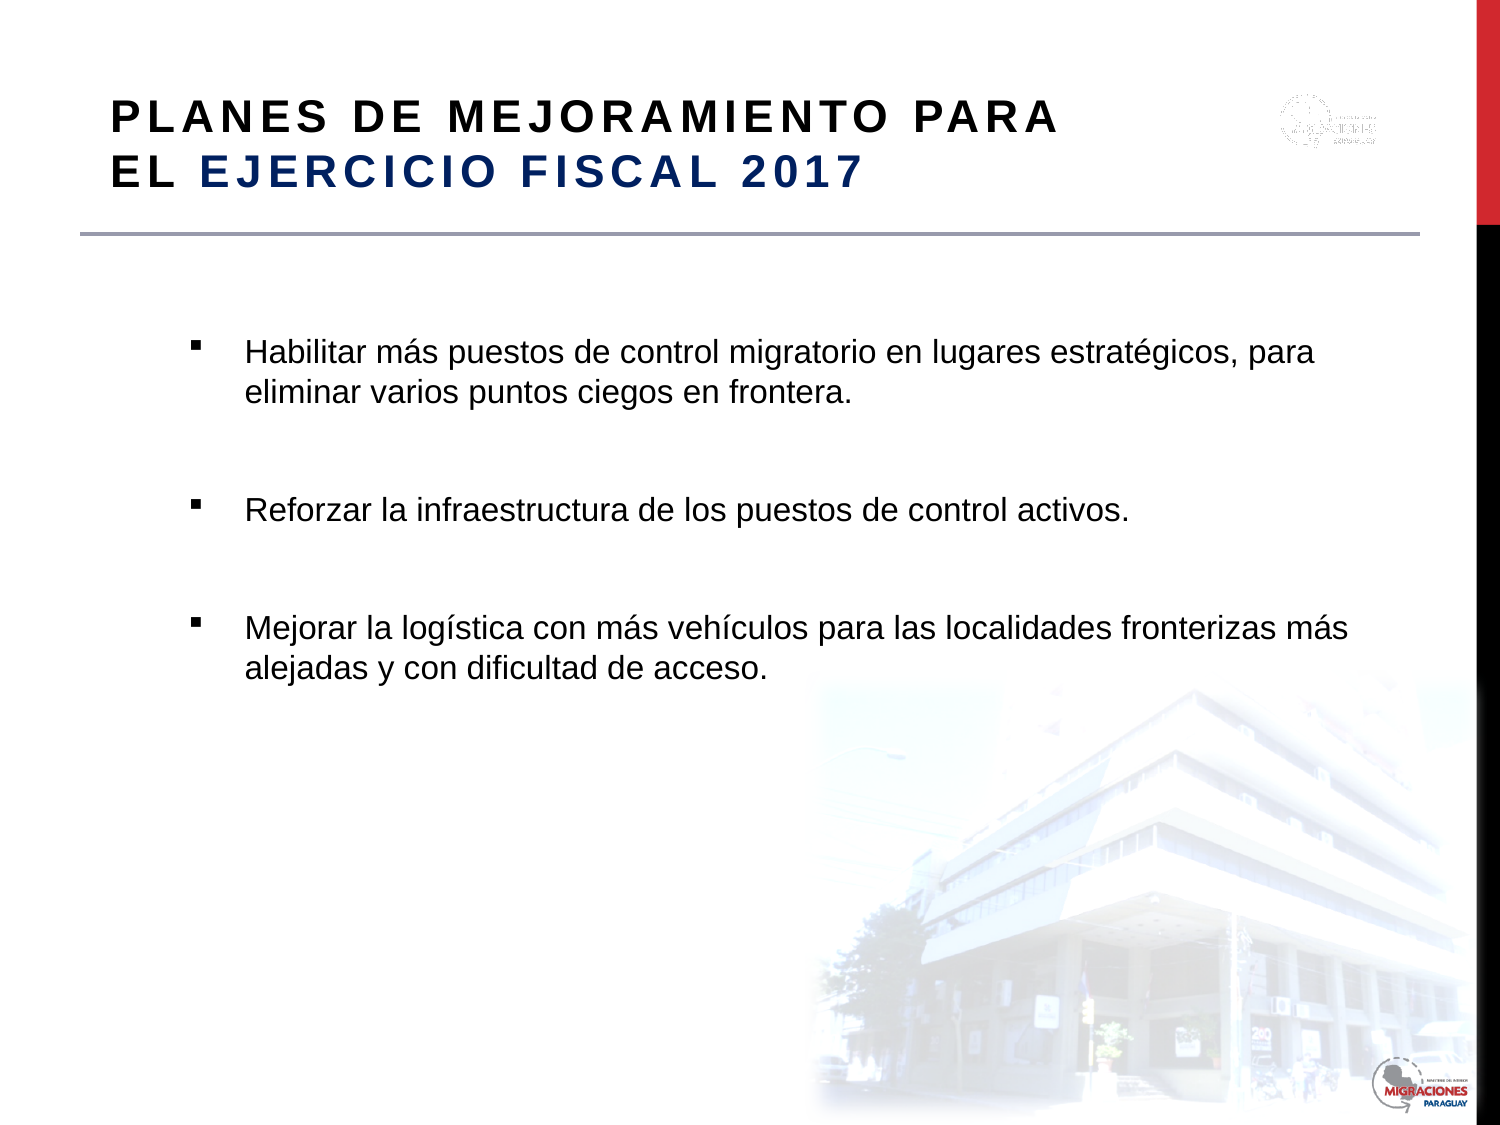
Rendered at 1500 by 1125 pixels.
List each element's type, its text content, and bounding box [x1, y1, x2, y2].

title Planes de mejoramiento para el Ejercicio Fiscal 2017 [95, 74, 1137, 205]
picture [1274, 88, 1381, 157]
picture [803, 668, 1489, 1125]
list Habilitar más puestos de control migratorio en lugares estratégicos, para eliminar varios puntos ciegos en frontera. Reforzar la infraestructura de los puestos de control activos. Mejorar la logística con más vehículos para las localidades fronterizas más alejadas y con dificultad de acceso. [96, 322, 1434, 944]
